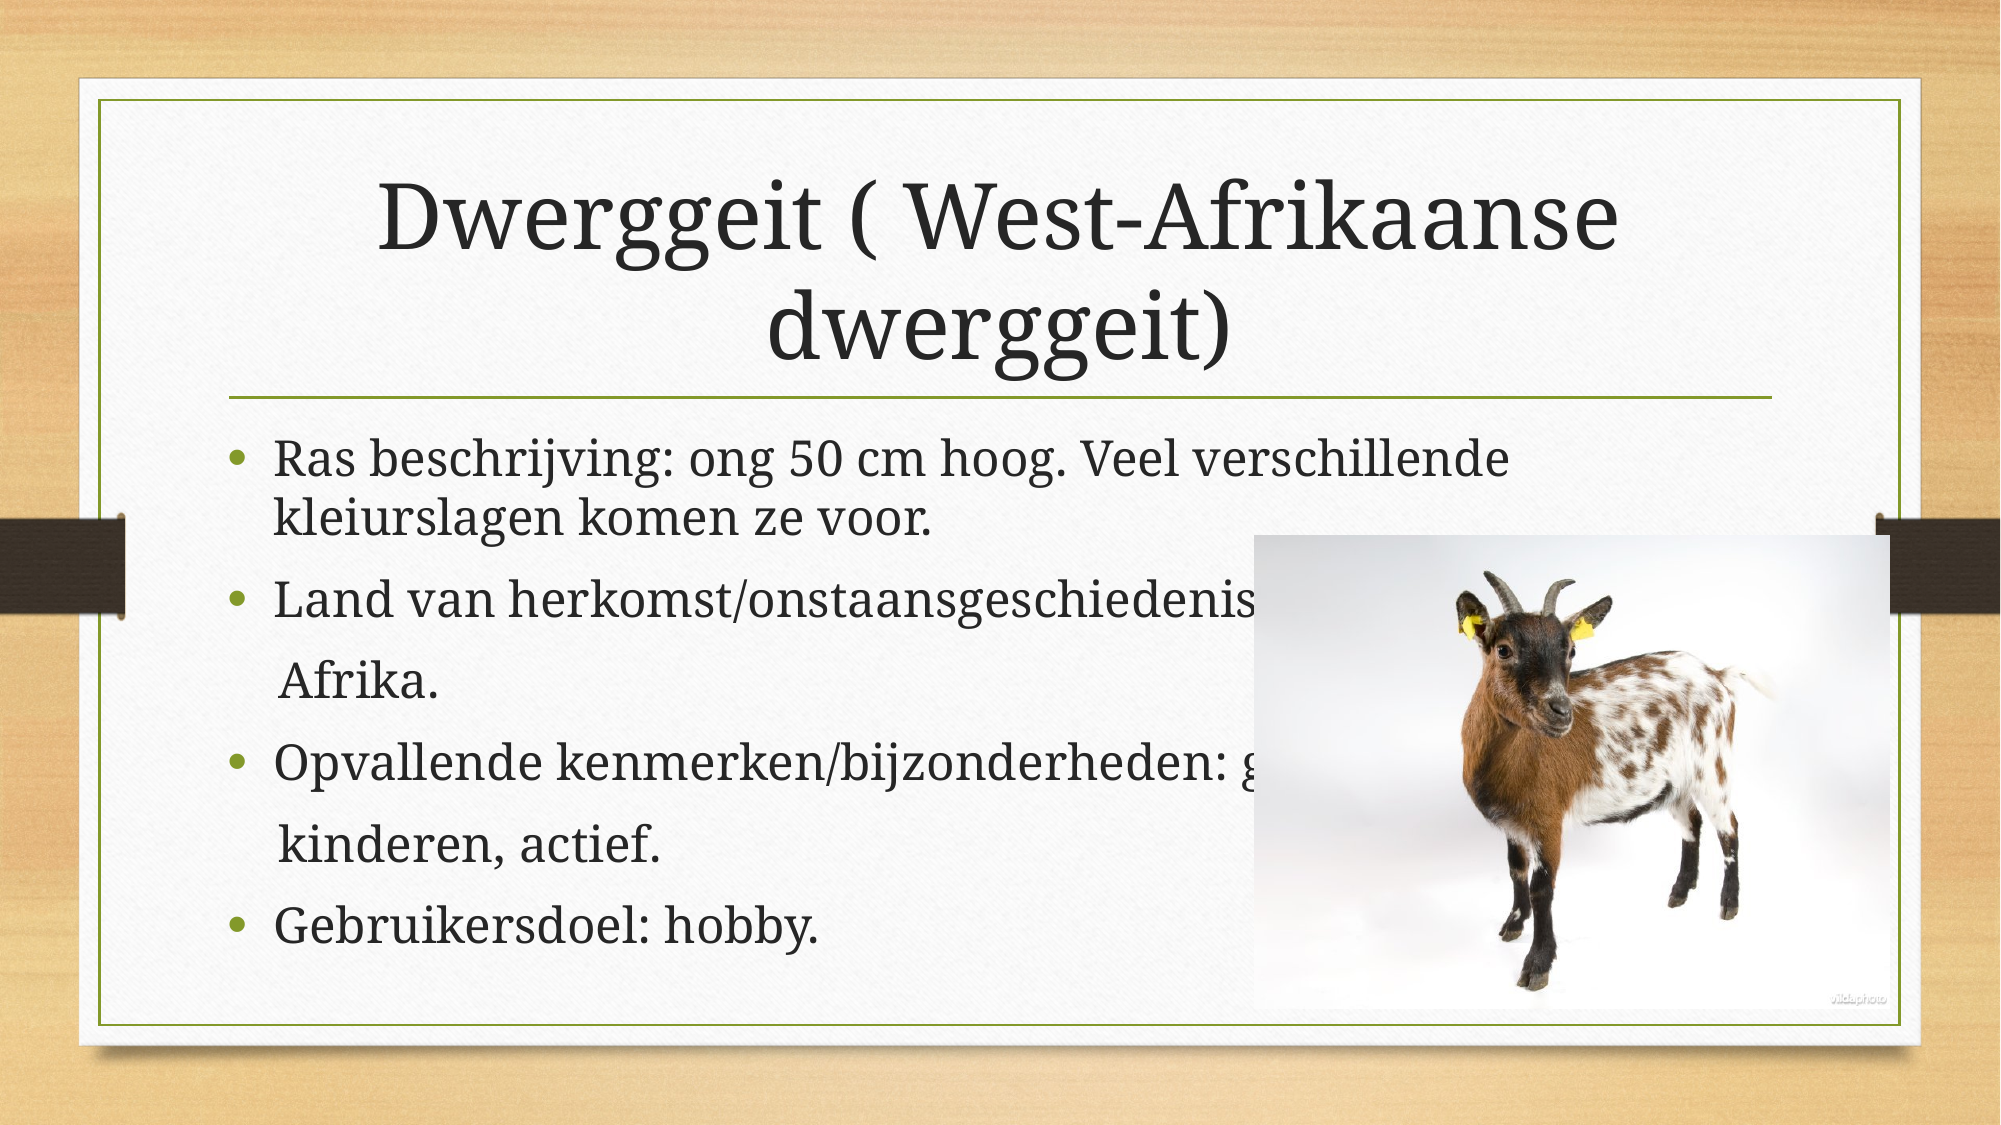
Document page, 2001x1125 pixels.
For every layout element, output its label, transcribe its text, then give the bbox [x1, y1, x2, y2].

list Ras beschrijving: ong 50 cm hoog. Veel verschillende kleiurslagen komen ze voor. Land van herkomst/onstaansgeschiedenis: west- Afrika. Opvallende kenmerken/bijzonderheden: goed metm kinderen, actief. Gebruikersdoel: hobby. [212, 419, 1788, 964]
picture [0, 0, 2001, 1125]
title Dwerggeit ( West-Afrikaanse dwerggeit) [212, 161, 1788, 375]
